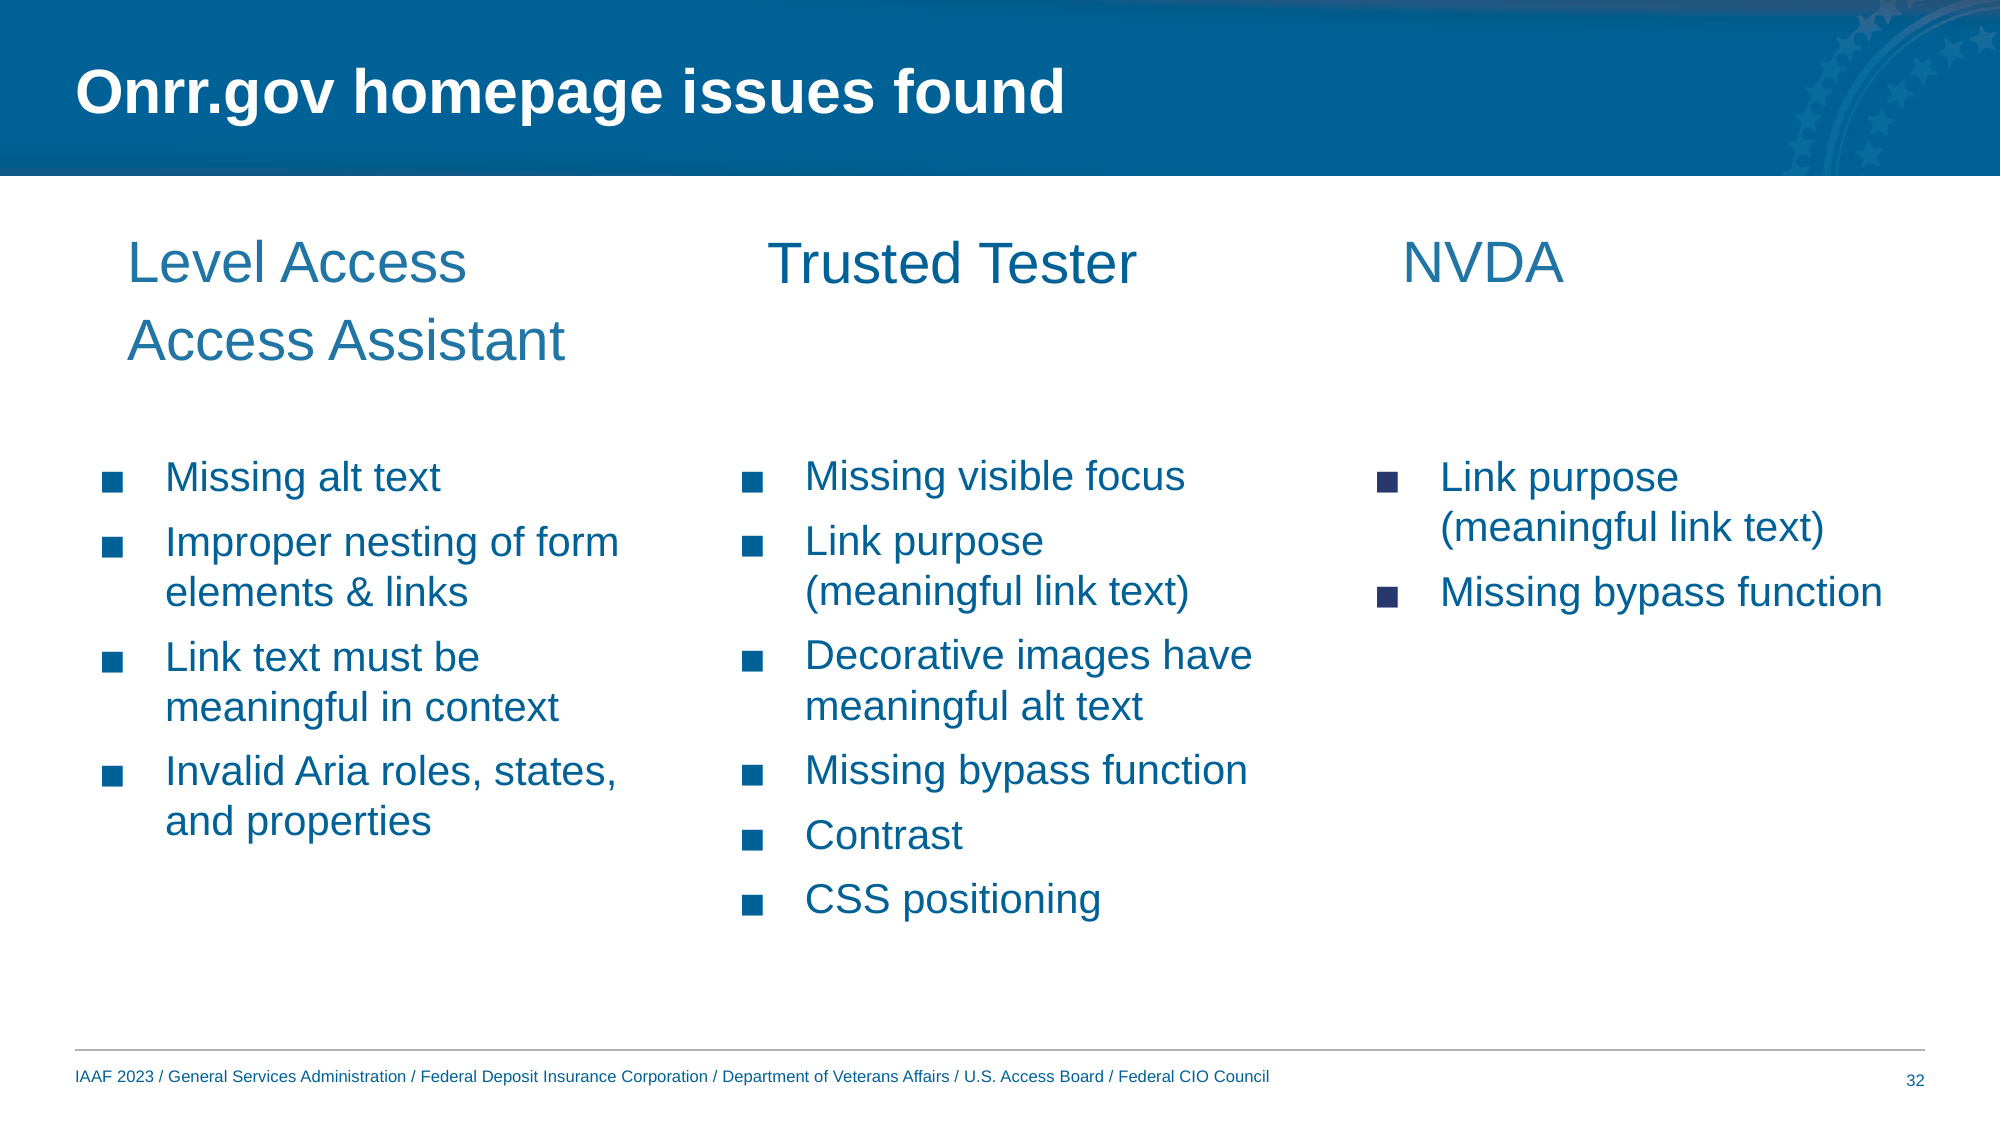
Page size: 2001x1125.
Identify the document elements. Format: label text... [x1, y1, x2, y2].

list NVDA [1350, 224, 1920, 350]
list Missing alt text Improper nesting of form elements & links Link text must be meaningful in context Invalid Aria roles, states, and properties [75, 442, 645, 1035]
slide_number 32 [1880, 1065, 1925, 1095]
picture [0, 0, 2000, 176]
list Missing visible focus Link purpose (meaningful link text) Decorative images have meaningful alt text Missing bypass function Contrast CSS positioning [714, 441, 1285, 1035]
title Onrr.gov homepage issues found [75, 52, 1800, 128]
list Link purpose (meaningful link text) Missing bypass function [1350, 442, 1920, 1035]
picture [0, 168, 666, 176]
list Trusted Tester [714, 225, 1285, 351]
list Level Access Access Assistant [75, 224, 645, 350]
